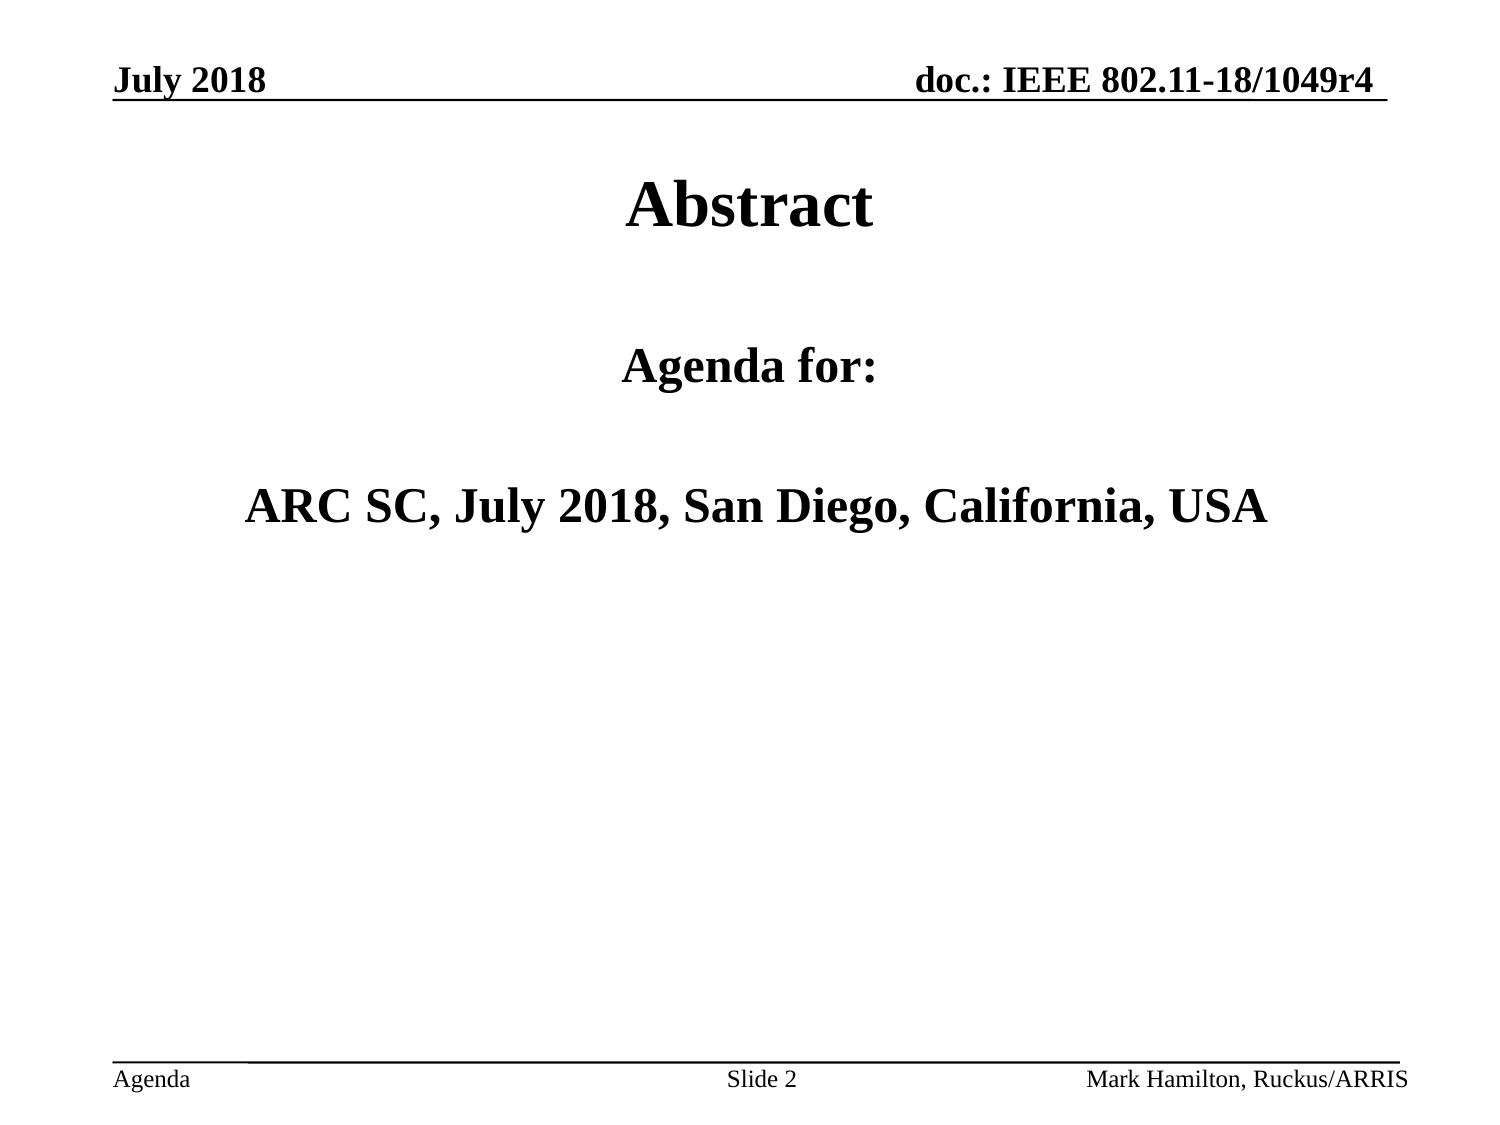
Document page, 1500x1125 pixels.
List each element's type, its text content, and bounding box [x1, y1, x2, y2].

title Abstract [112, 112, 1388, 288]
list Agenda for: ARC SC, July 2018, San Diego, California, USA [112, 324, 1388, 1000]
